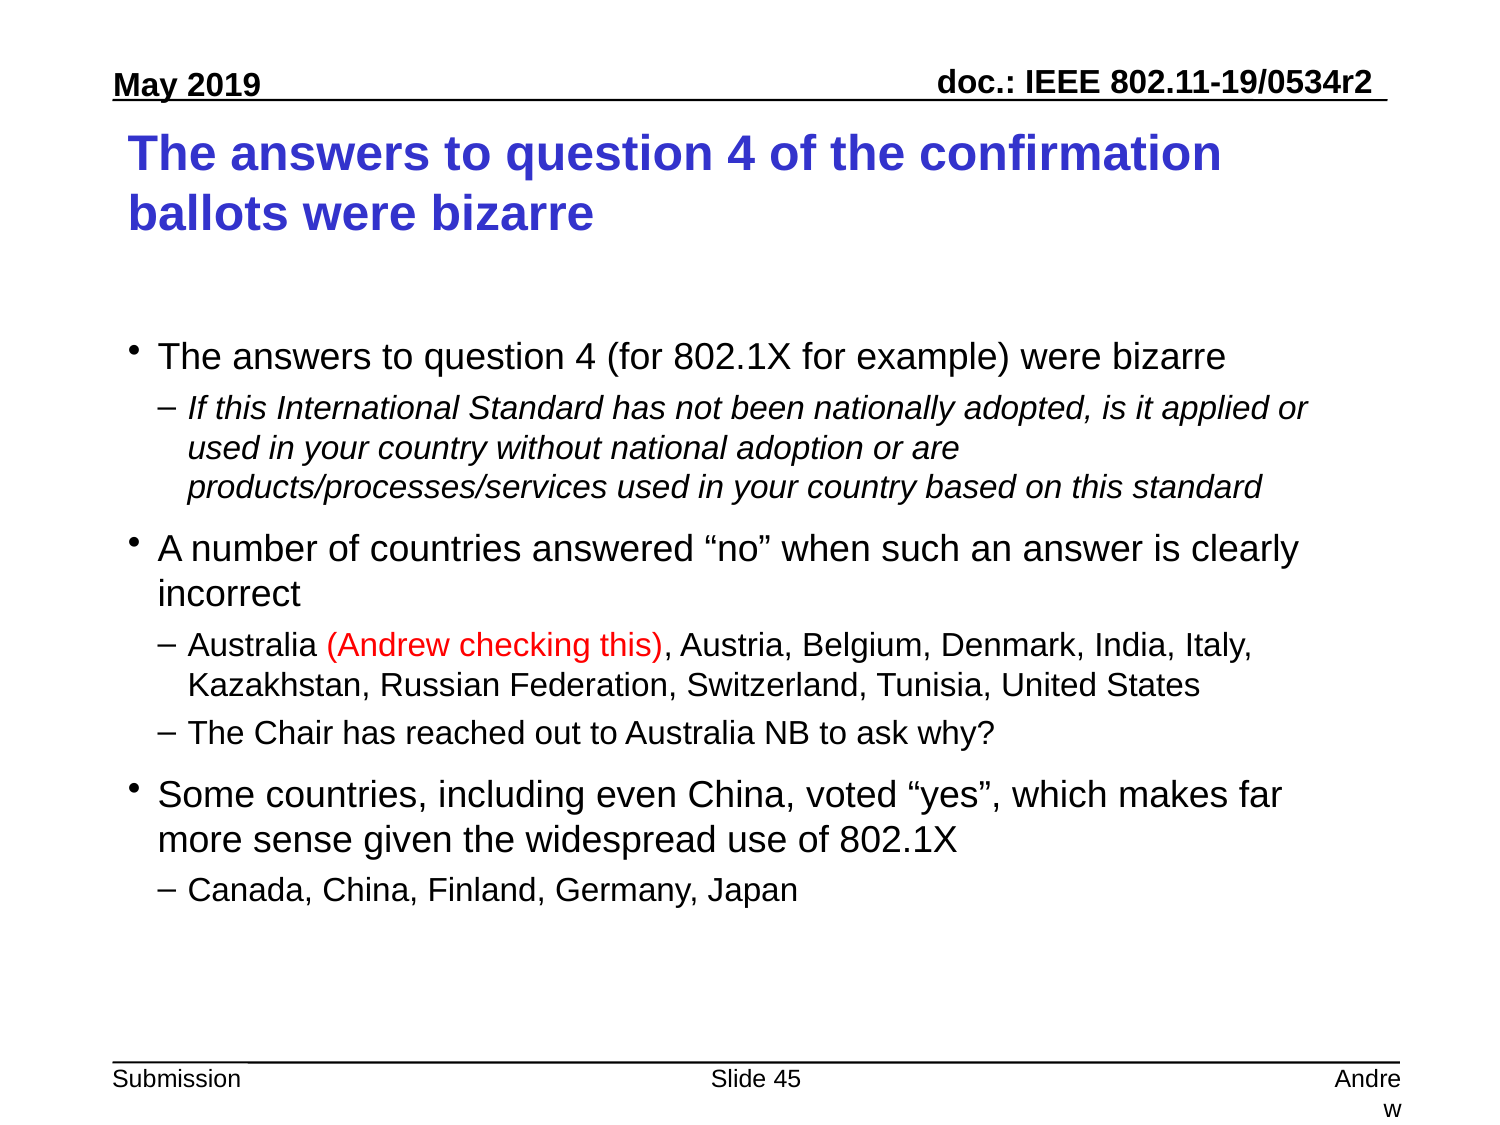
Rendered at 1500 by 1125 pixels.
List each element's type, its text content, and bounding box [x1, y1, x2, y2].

slide_number Slide 45 [709, 1061, 803, 1093]
footer Andrew Myles, Cisco [1320, 1061, 1402, 1093]
list The answers to question 4 (for 802.1X for example) were bizarre If this International Standard has not been nationally adopted, is it applied or used in your country without national adoption or are products/processes/services used in your country based on this standard A number of countries answered “no” when such an answer is clearly incorrect Australia (Andrew checking this), Austria, Belgium, Denmark, India, Italy, Kazakhstan, Russian Federation, Switzerland, Tunisia, United States The Chair has reached out to Australia NB to ask why? Some countries, including even China, voted “yes”, which makes far more sense given the widespread use of 802.1X Canada, China, Finland, Germany, Japan [112, 324, 1388, 1000]
title The answers to question 4 of the confirmation ballots were bizarre [112, 112, 1388, 288]
